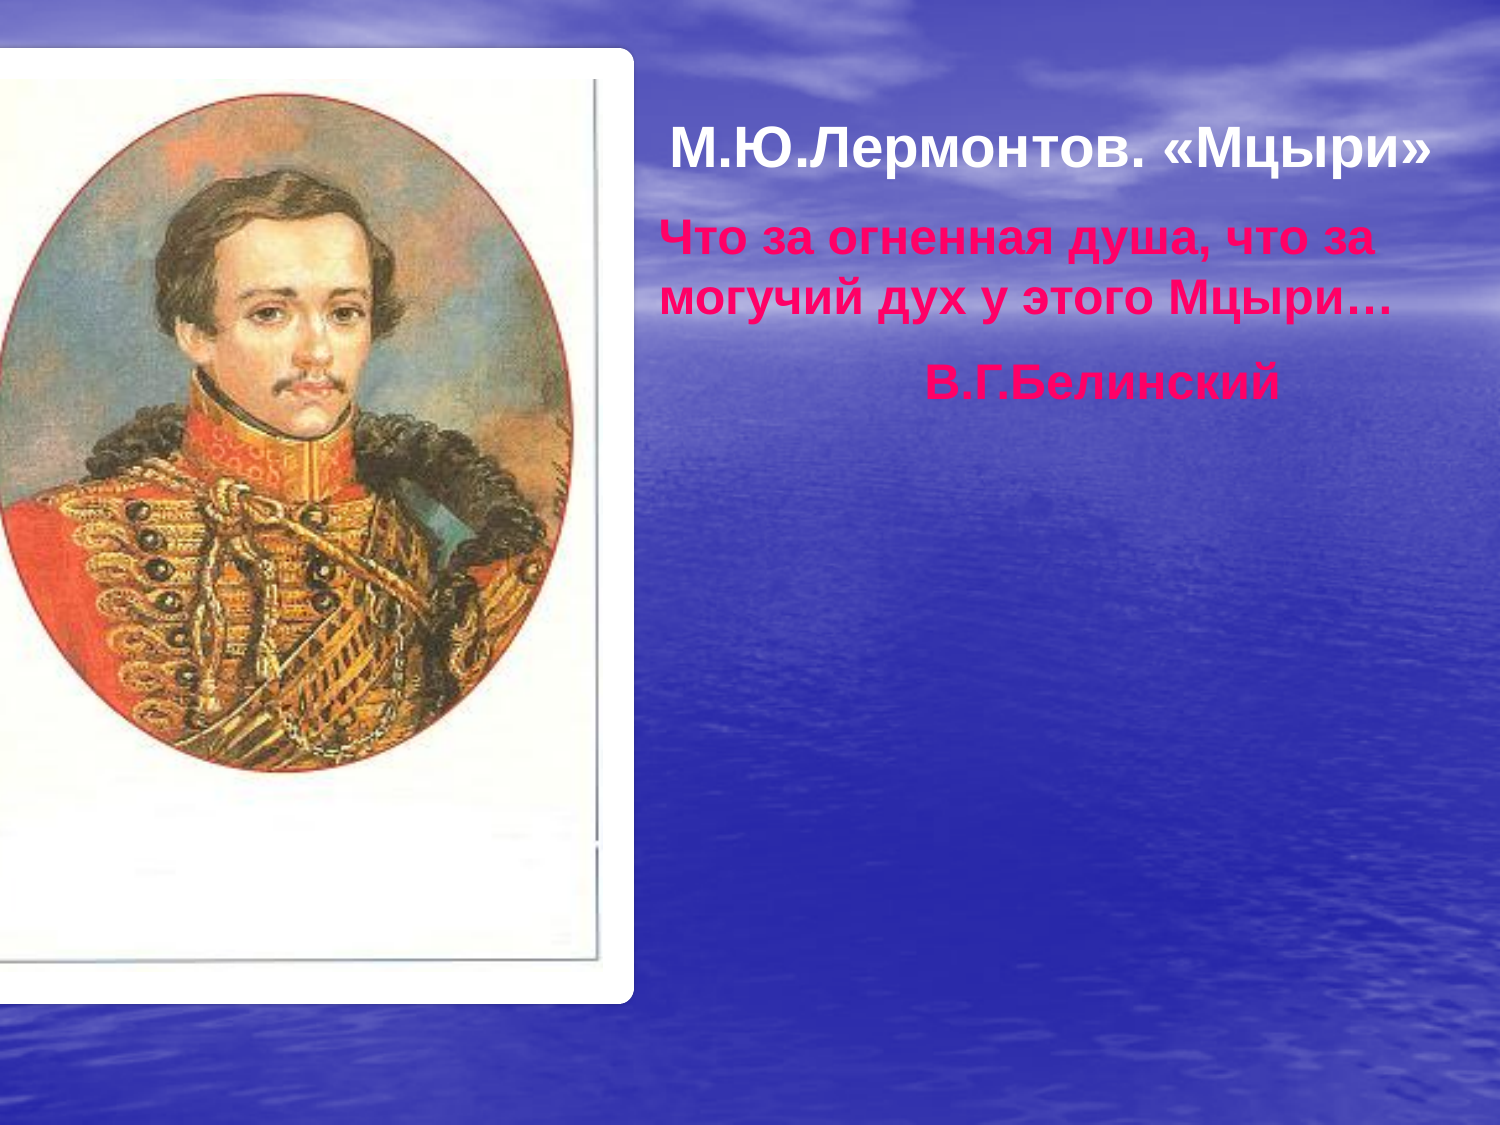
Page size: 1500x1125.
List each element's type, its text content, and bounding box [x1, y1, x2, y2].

picture [0, 78, 604, 973]
text_box М.Ю.Лермонтов. «Мцыри» Что за огненная душа, что за могучий дух у этого Мцыри… В.Г.Белинский [643, 101, 1459, 574]
